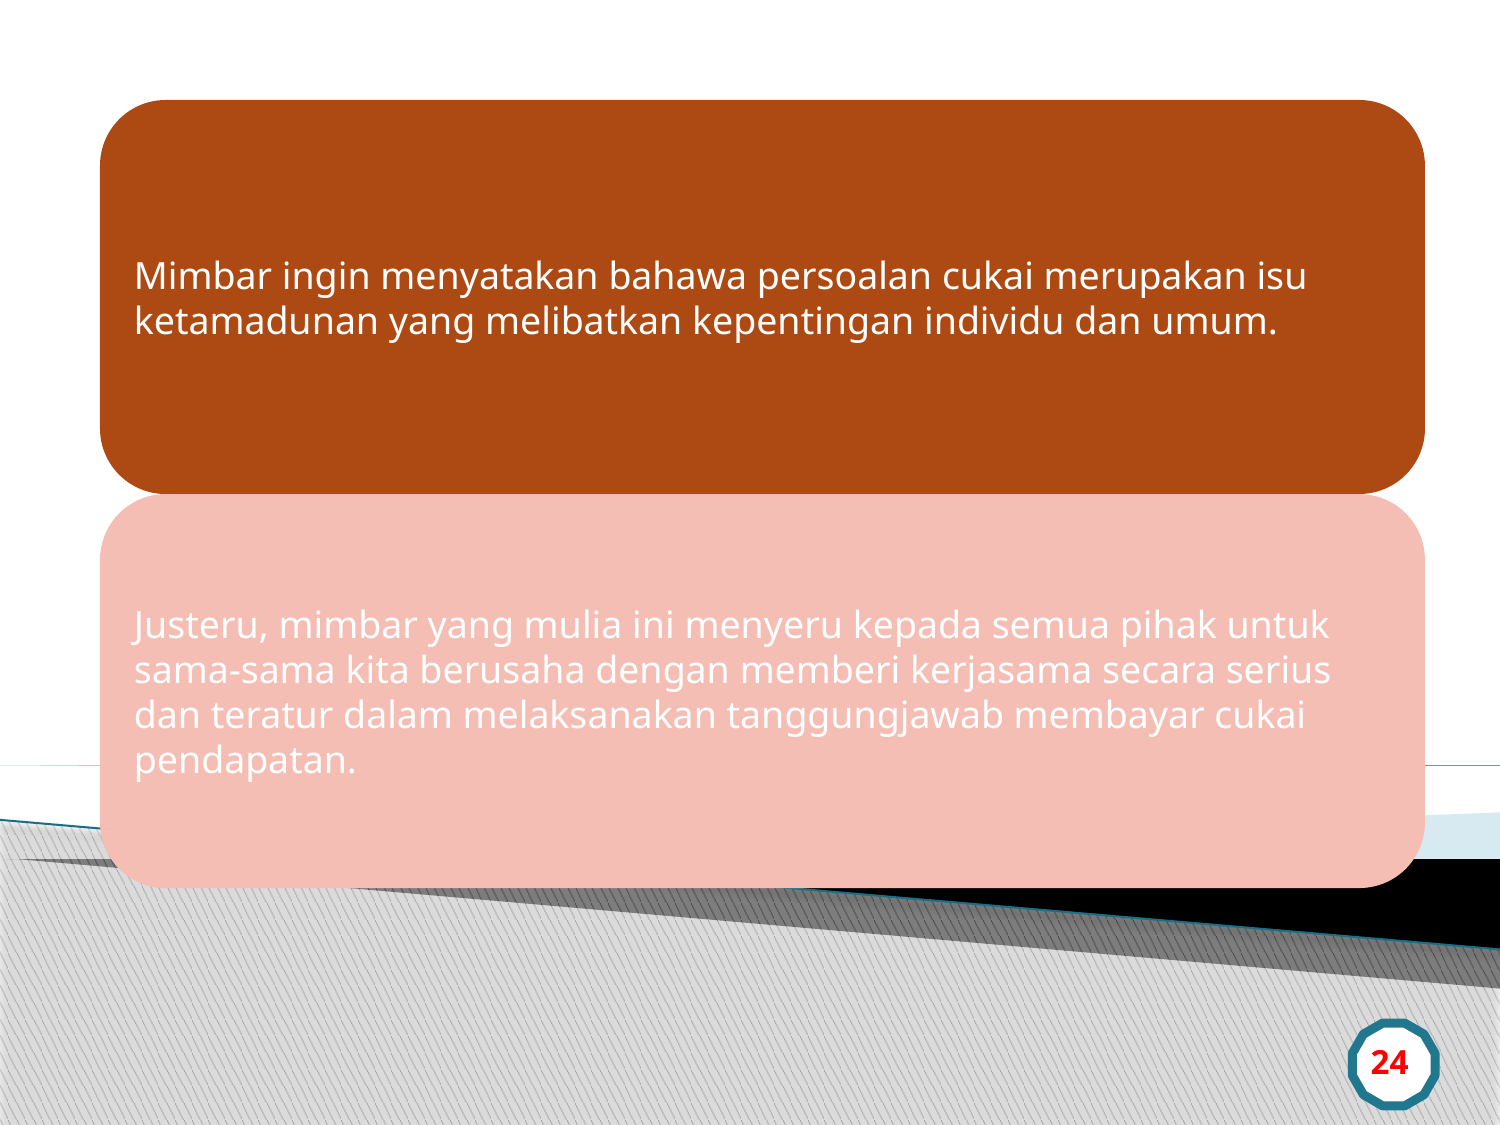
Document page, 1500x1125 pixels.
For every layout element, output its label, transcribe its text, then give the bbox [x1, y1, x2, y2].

slide_number 24 [1340, 1034, 1424, 1095]
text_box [99, 99, 1426, 889]
picture [359, 889, 1500, 989]
text_box [1358, 1018, 1440, 1111]
picture [5, 859, 99, 867]
